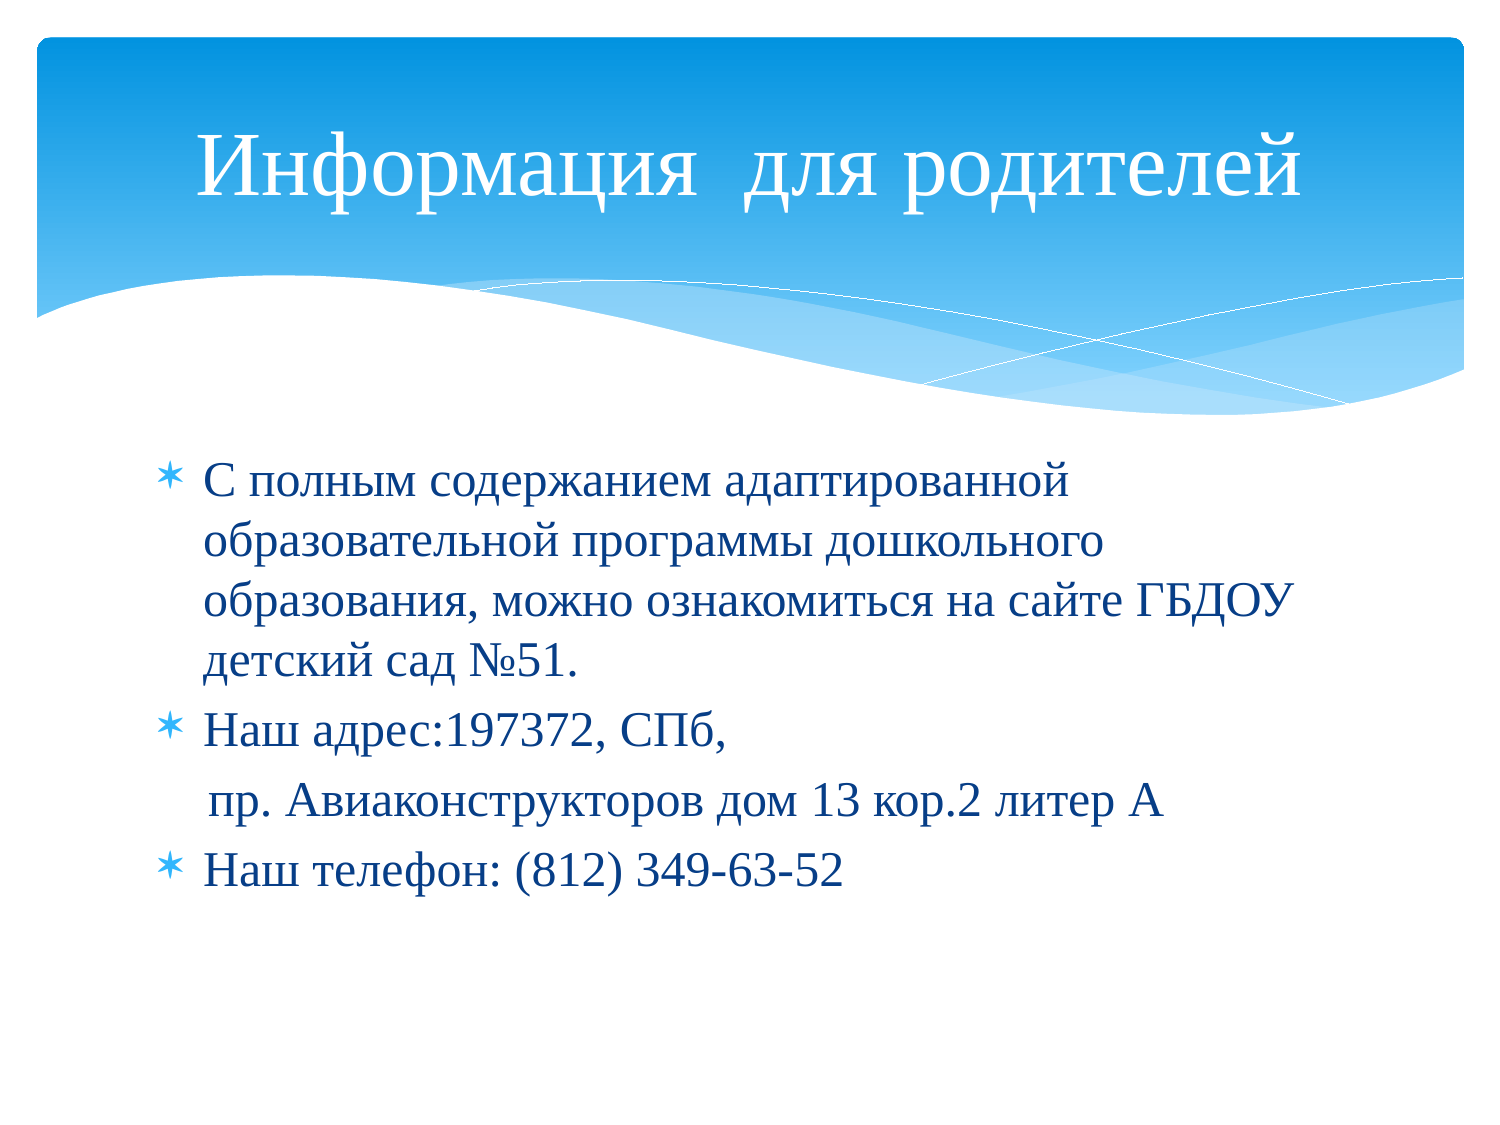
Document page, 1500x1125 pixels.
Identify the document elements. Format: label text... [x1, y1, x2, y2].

title Информация для родителей [75, 55, 1425, 261]
list С полным содержанием адаптированной образовательной программы дошкольного образования, можно ознакомиться на сайте ГБДОУ детский сад №51. Наш адрес:197372, СПб, пр. Авиаконструкторов дом 13 кор.2 литер А Наш телефон: (812) 349-63-52 [143, 438, 1359, 1005]
